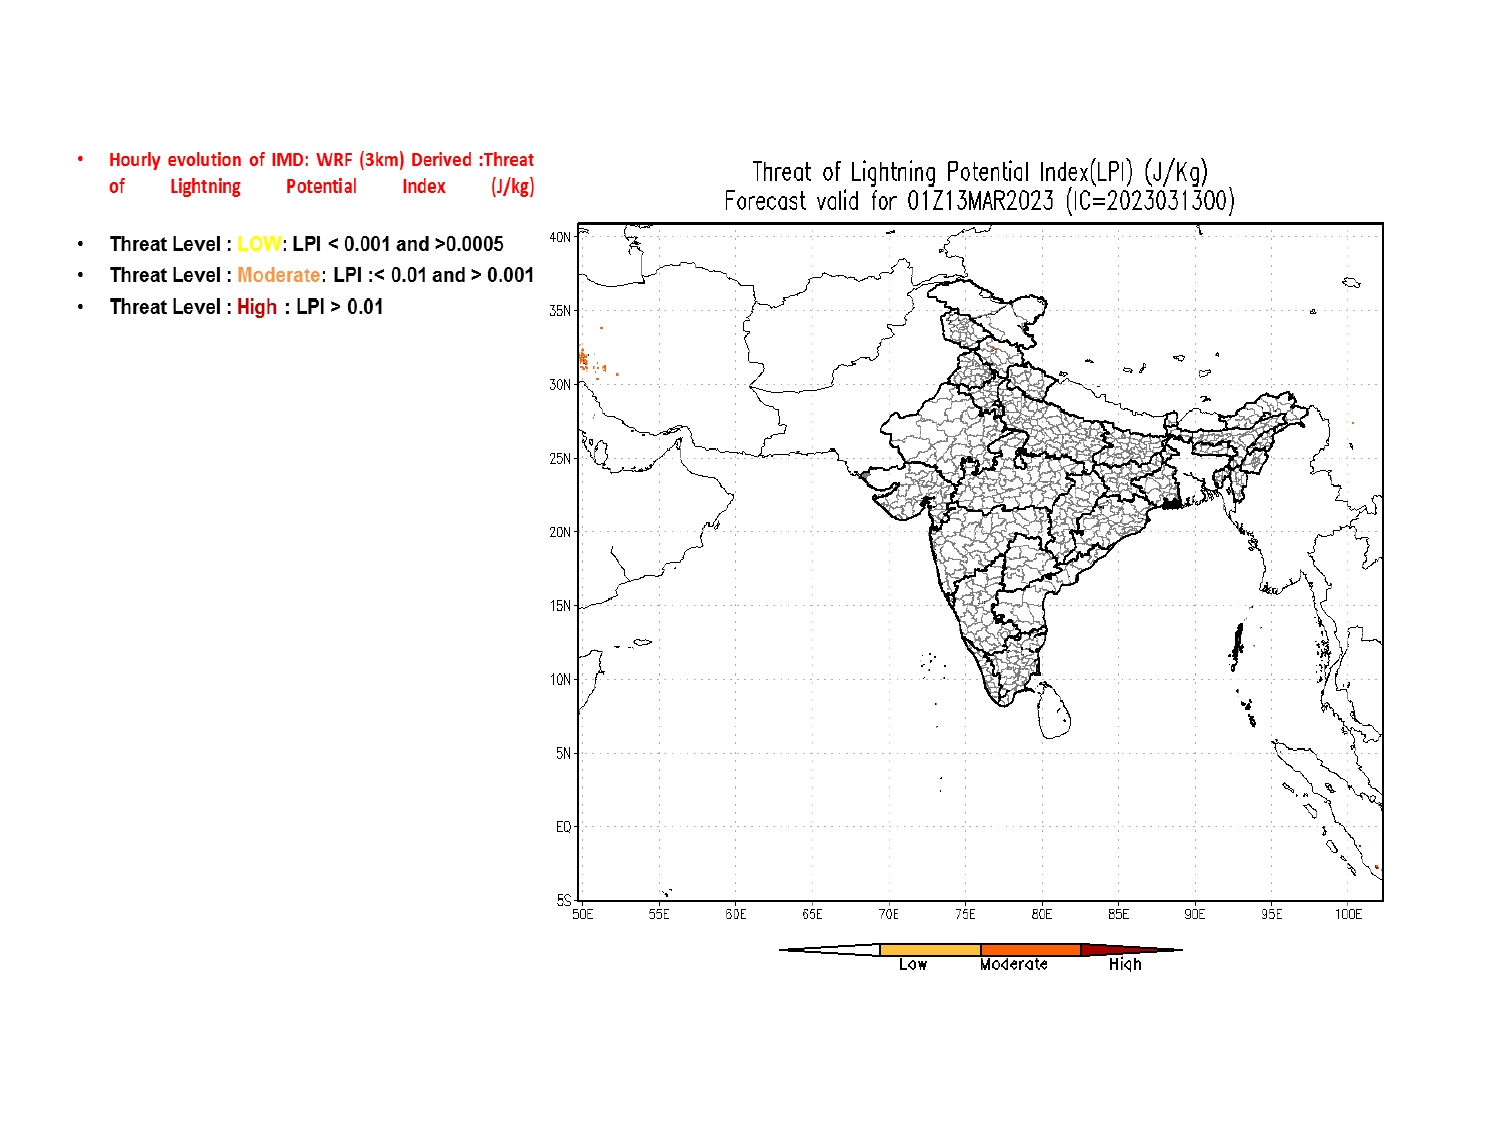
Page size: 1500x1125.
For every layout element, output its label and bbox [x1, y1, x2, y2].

picture [74, 149, 1426, 976]
